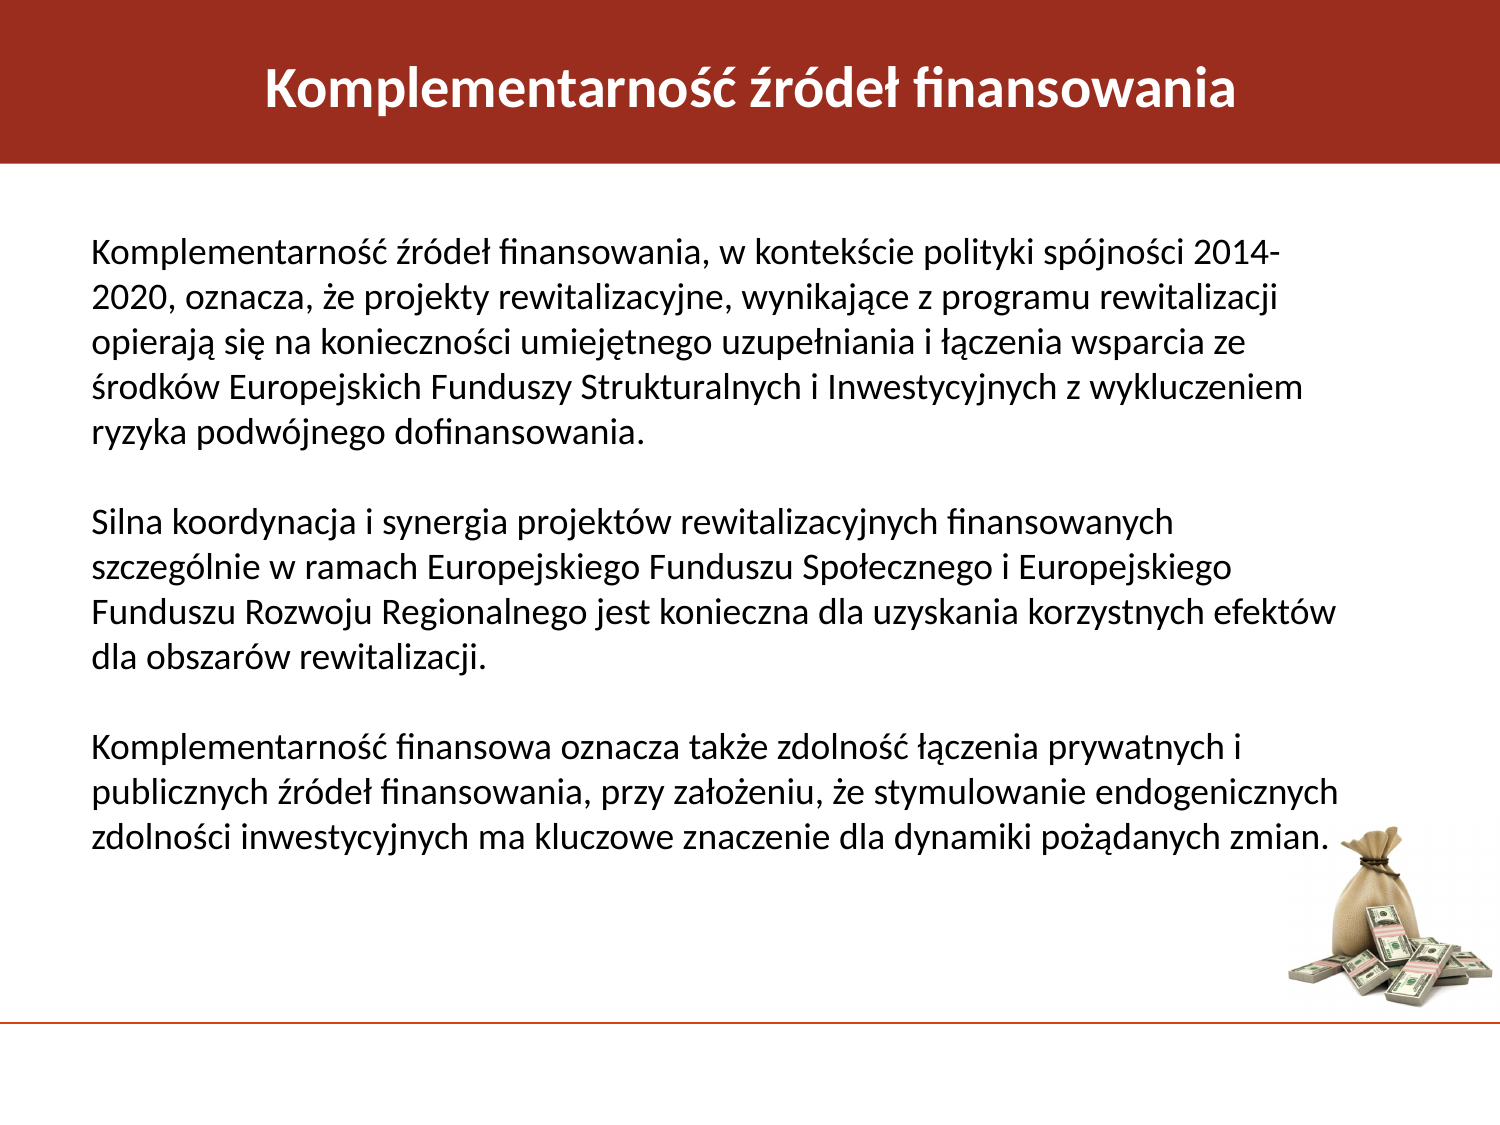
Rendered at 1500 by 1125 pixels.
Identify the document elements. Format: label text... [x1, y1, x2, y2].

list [1281, 817, 1500, 1017]
title Komplementarność źródeł finansowania [76, 30, 1427, 138]
text_box Komplementarność źródeł finansowania, w kontekście polityki spójności 2014-2020, oznacza, że projekty rewitalizacyjne, wynikające z programu rewitalizacji opierają się na konieczności umiejętnego uzupełniania i łączenia wsparcia ze środków Europejskich Funduszy Strukturalnych i Inwestycyjnych z wykluczeniem ryzyka podwójnego dofinansowania. Silna koordynacja i synergia projektów rewitalizacyjnych finansowanych szczególnie w ramach Europejskiego Funduszu Społecznego i Europejskiego Funduszu Rozwoju Regionalnego jest konieczna dla uzyskania korzystnych efektów dla obszarów rewitalizacji. Komplementarność finansowa oznacza także zdolność łączenia prywatnych i publicznych źródeł finansowania, przy założeniu, że stymulowanie endogenicznych zdolności inwestycyjnych ma kluczowe znaczenie dla dynamiki pożądanych zmian. [76, 219, 1365, 910]
